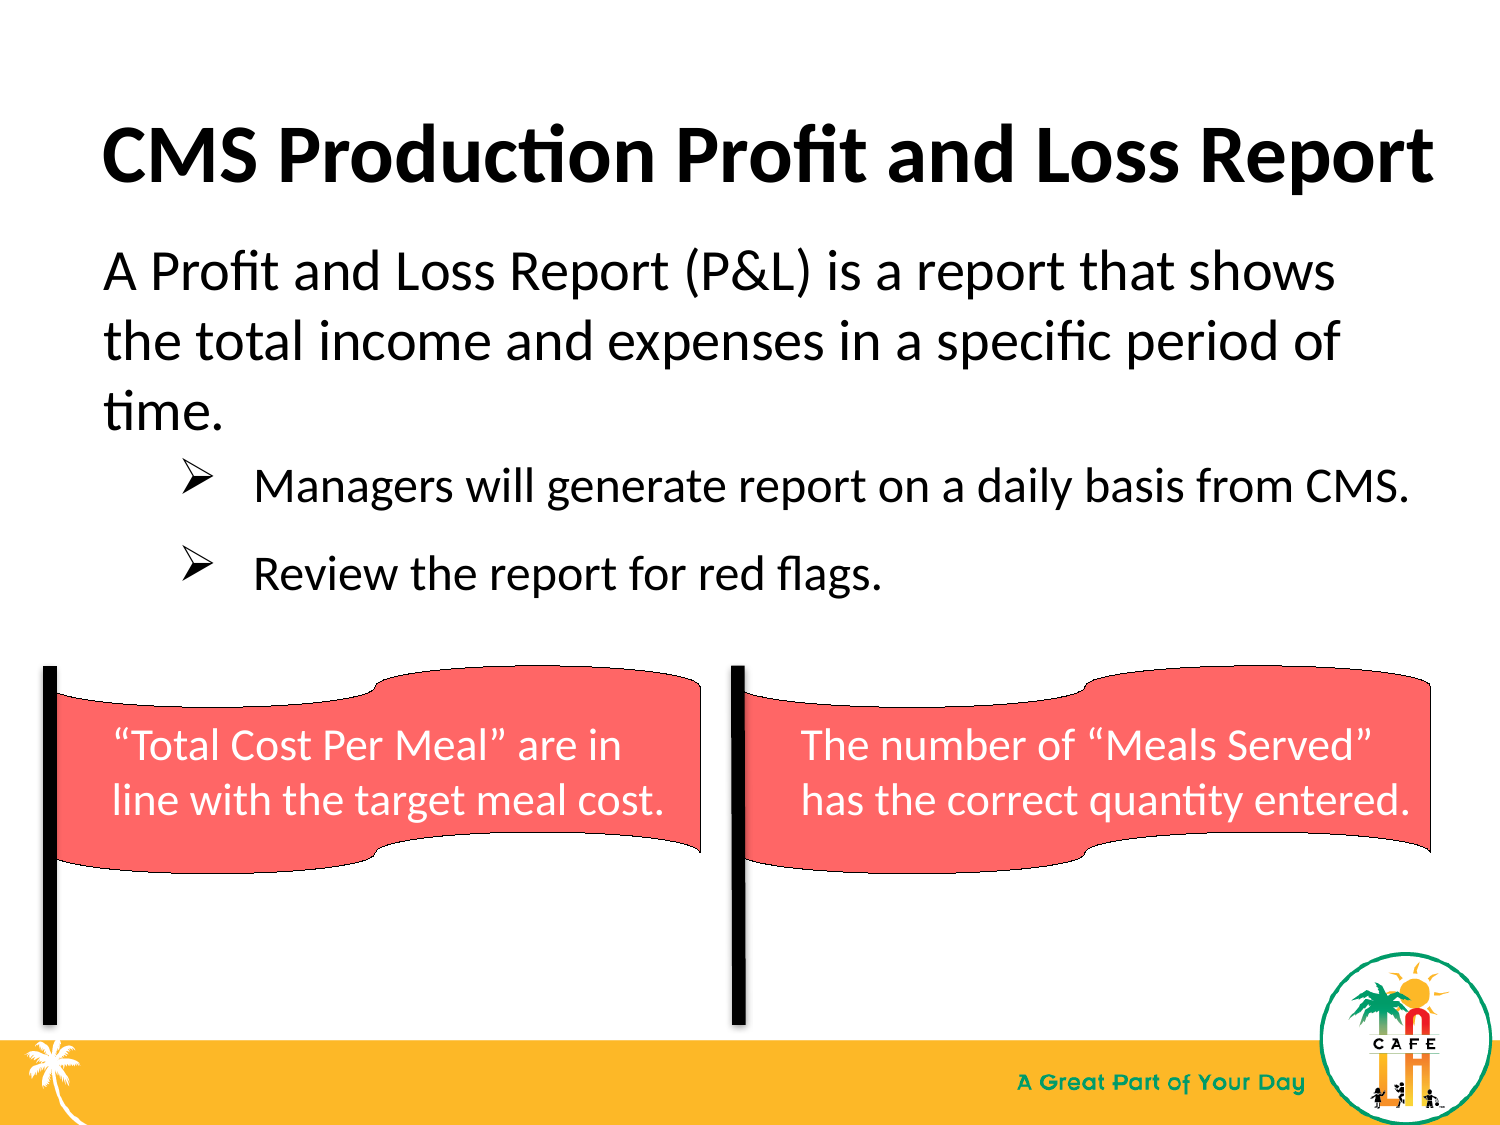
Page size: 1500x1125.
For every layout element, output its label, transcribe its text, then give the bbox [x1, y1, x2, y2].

text_box “Total Cost Per Meal” are in line with the target meal cost. [60, 665, 701, 874]
title CMS Production Profit and Loss Report [87, 55, 1463, 243]
text_box The number of “Meals Served” has the correct quantity entered. [751, 665, 1431, 874]
list A Profit and Loss Report (P&L) is a report that shows the total income and expenses in a specific period of time. Managers will generate report on a daily basis from CMS. Review the report for red flags. [88, 224, 1431, 548]
picture [0, 952, 1500, 1125]
